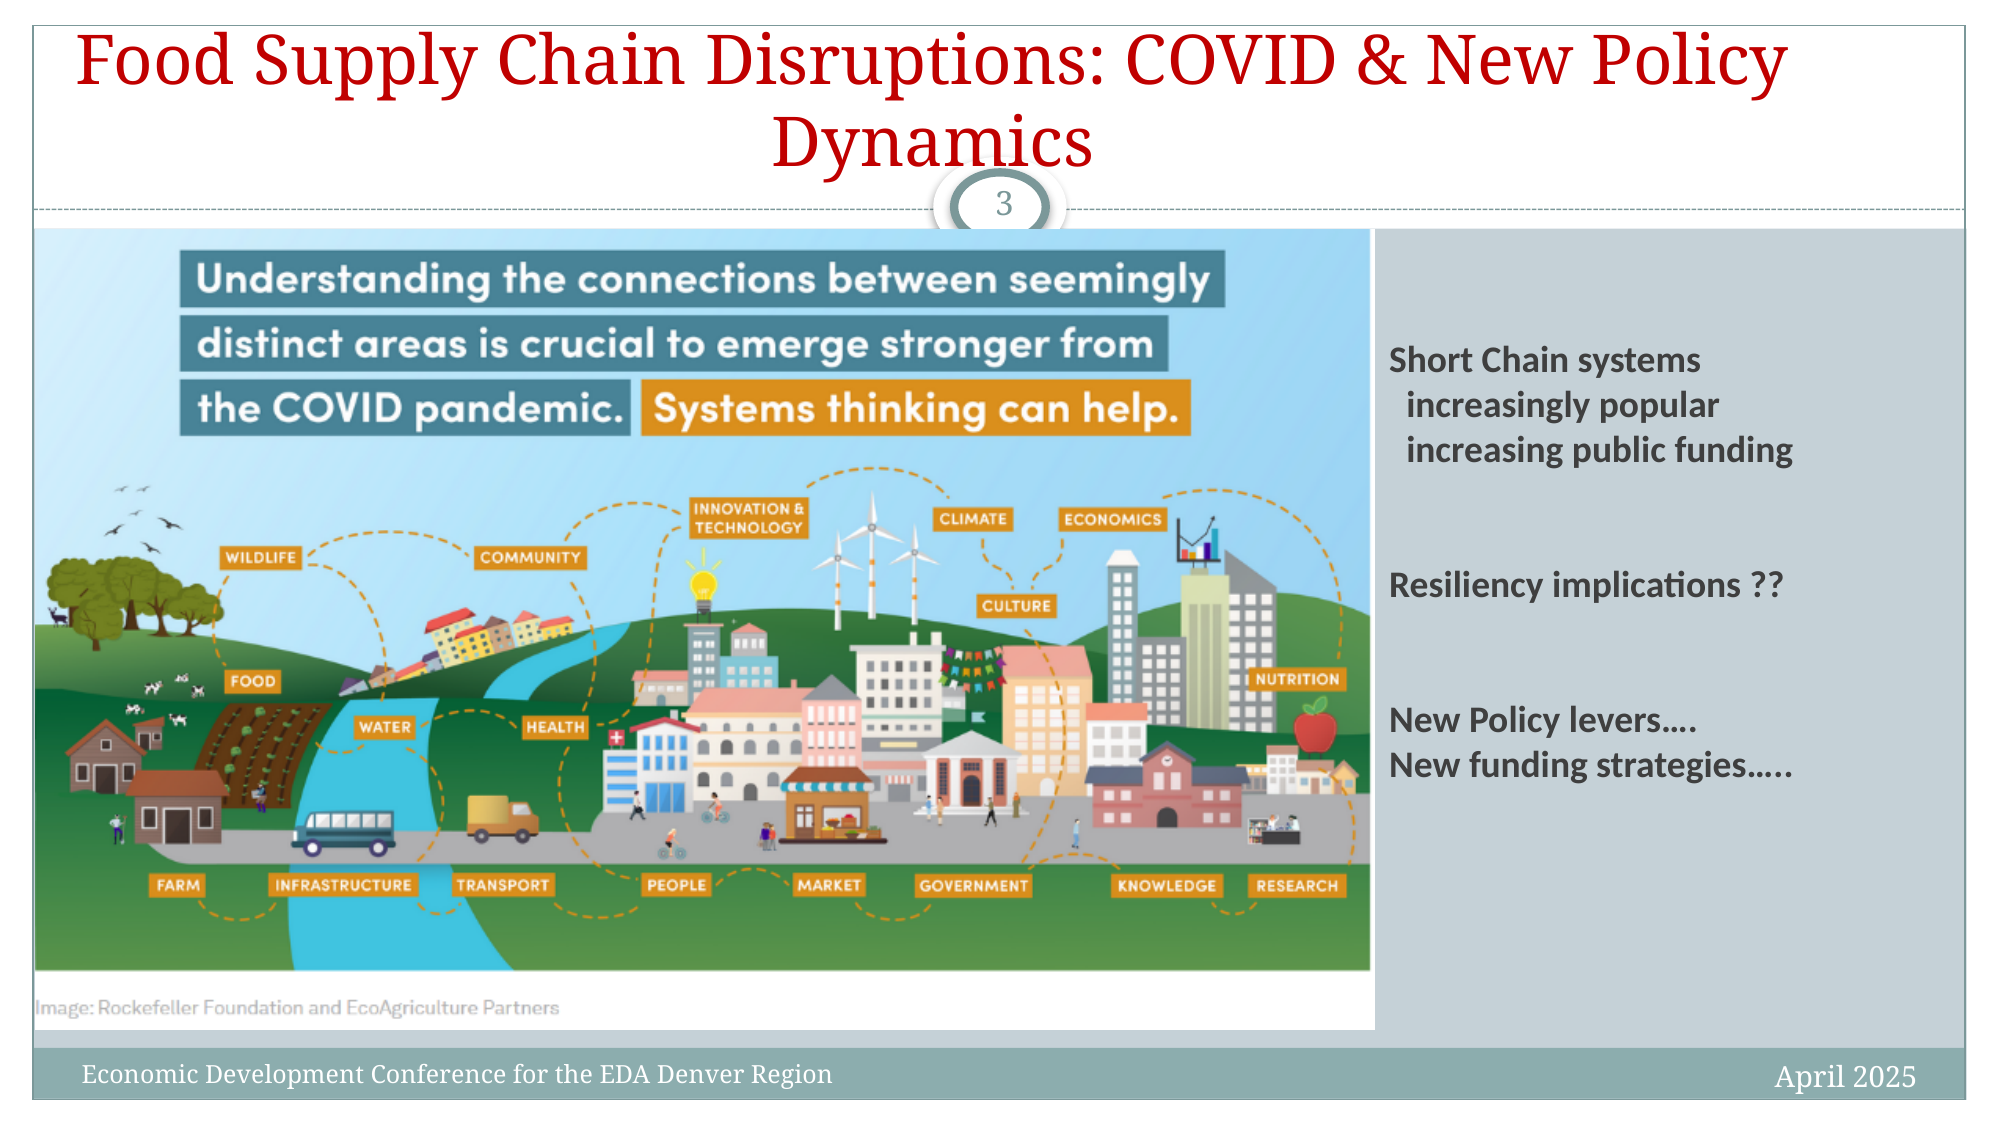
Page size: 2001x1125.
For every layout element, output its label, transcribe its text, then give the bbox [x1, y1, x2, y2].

slide_number 3 [954, 168, 1055, 226]
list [35, 229, 1375, 1030]
title Food Supply Chain Disruptions: COVID & New Policy Dynamics [0, 63, 1867, 188]
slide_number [1266, 1050, 1933, 1111]
text_box Short Chain systems increasingly popular increasing public funding Resiliency implications ?? New Policy levers…. New funding strategies….. [1381, 327, 1964, 546]
footer Economic Development Conference for the EDA Denver Region [66, 1051, 850, 1112]
